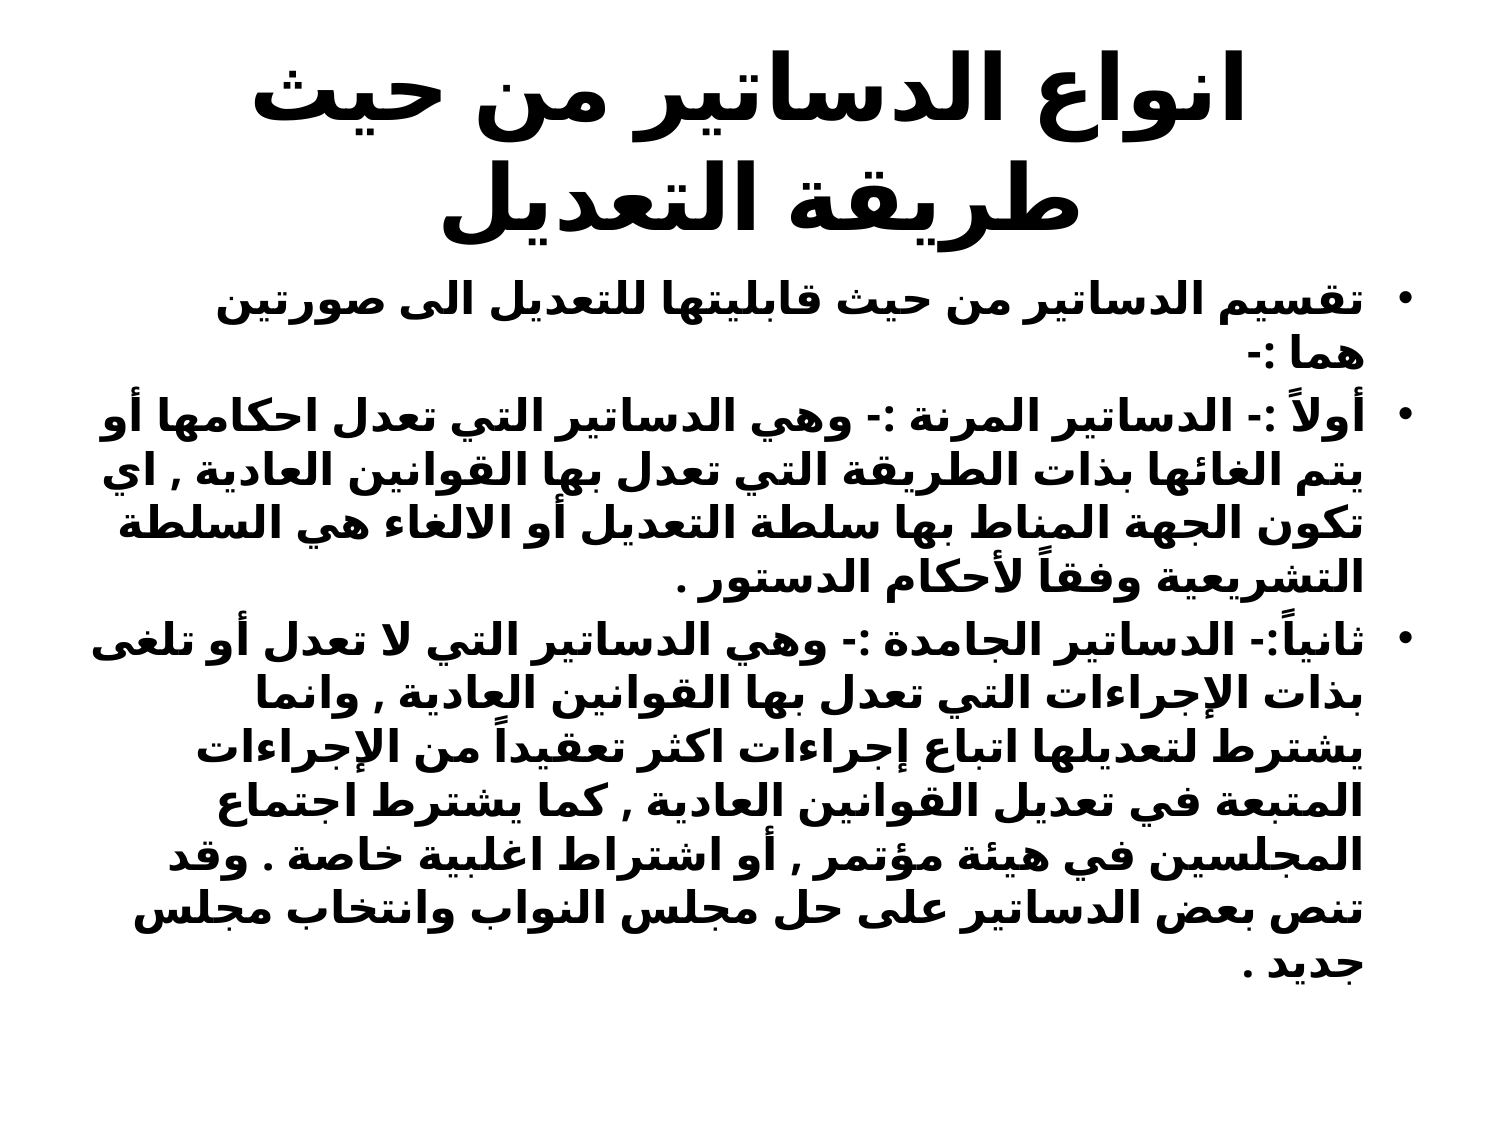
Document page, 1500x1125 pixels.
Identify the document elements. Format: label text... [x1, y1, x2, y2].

title انواع الدساتير من حيث طريقة التعديل [75, 45, 1425, 233]
list تقسيم الدساتير من حيث قابليتها للتعديل الى صورتين هما :- أولاً :- الدساتير المرنة :- وهي الدساتير التي تعدل احكامها أو يتم الغائها بذات الطريقة التي تعدل بها القوانين العادية , اي تكون الجهة المناط بها سلطة التعديل أو الالغاء هي السلطة التشريعية وفقاً لأحكام الدستور . ثانياً:- الدساتير الجامدة :- وهي الدساتير التي لا تعدل أو تلغى بذات الإجراءات التي تعدل بها القوانين العادية , وانما يشترط لتعديلها اتباع إجراءات اكثر تعقيداً من الإجراءات المتبعة في تعديل القوانين العادية , كما يشترط اجتماع المجلسين في هيئة مؤتمر , أو اشتراط اغلبية خاصة . وقد تنص بعض الدساتير على حل مجلس النواب وانتخاب مجلس جديد . [75, 262, 1425, 1005]
